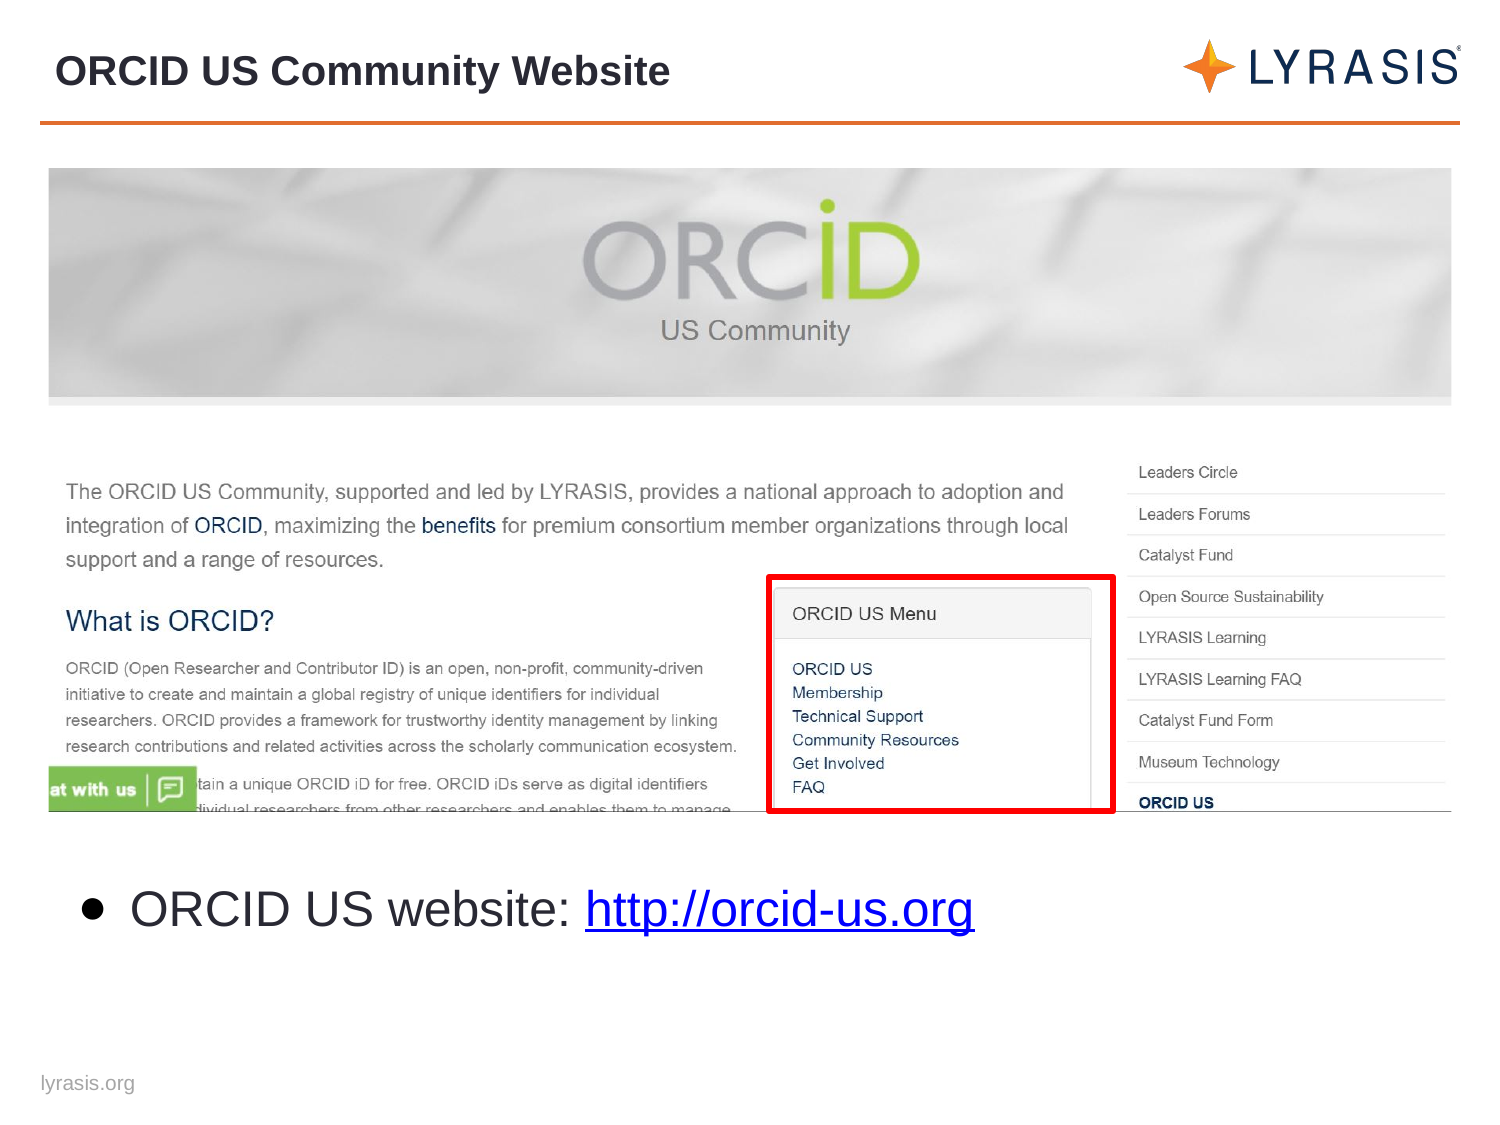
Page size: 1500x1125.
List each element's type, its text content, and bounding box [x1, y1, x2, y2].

title ORCID US Community Website [40, 36, 1138, 111]
picture [48, 167, 1452, 812]
list ORCID US website: http://orcid-us.org [39, 868, 1461, 964]
picture [1183, 39, 1461, 93]
